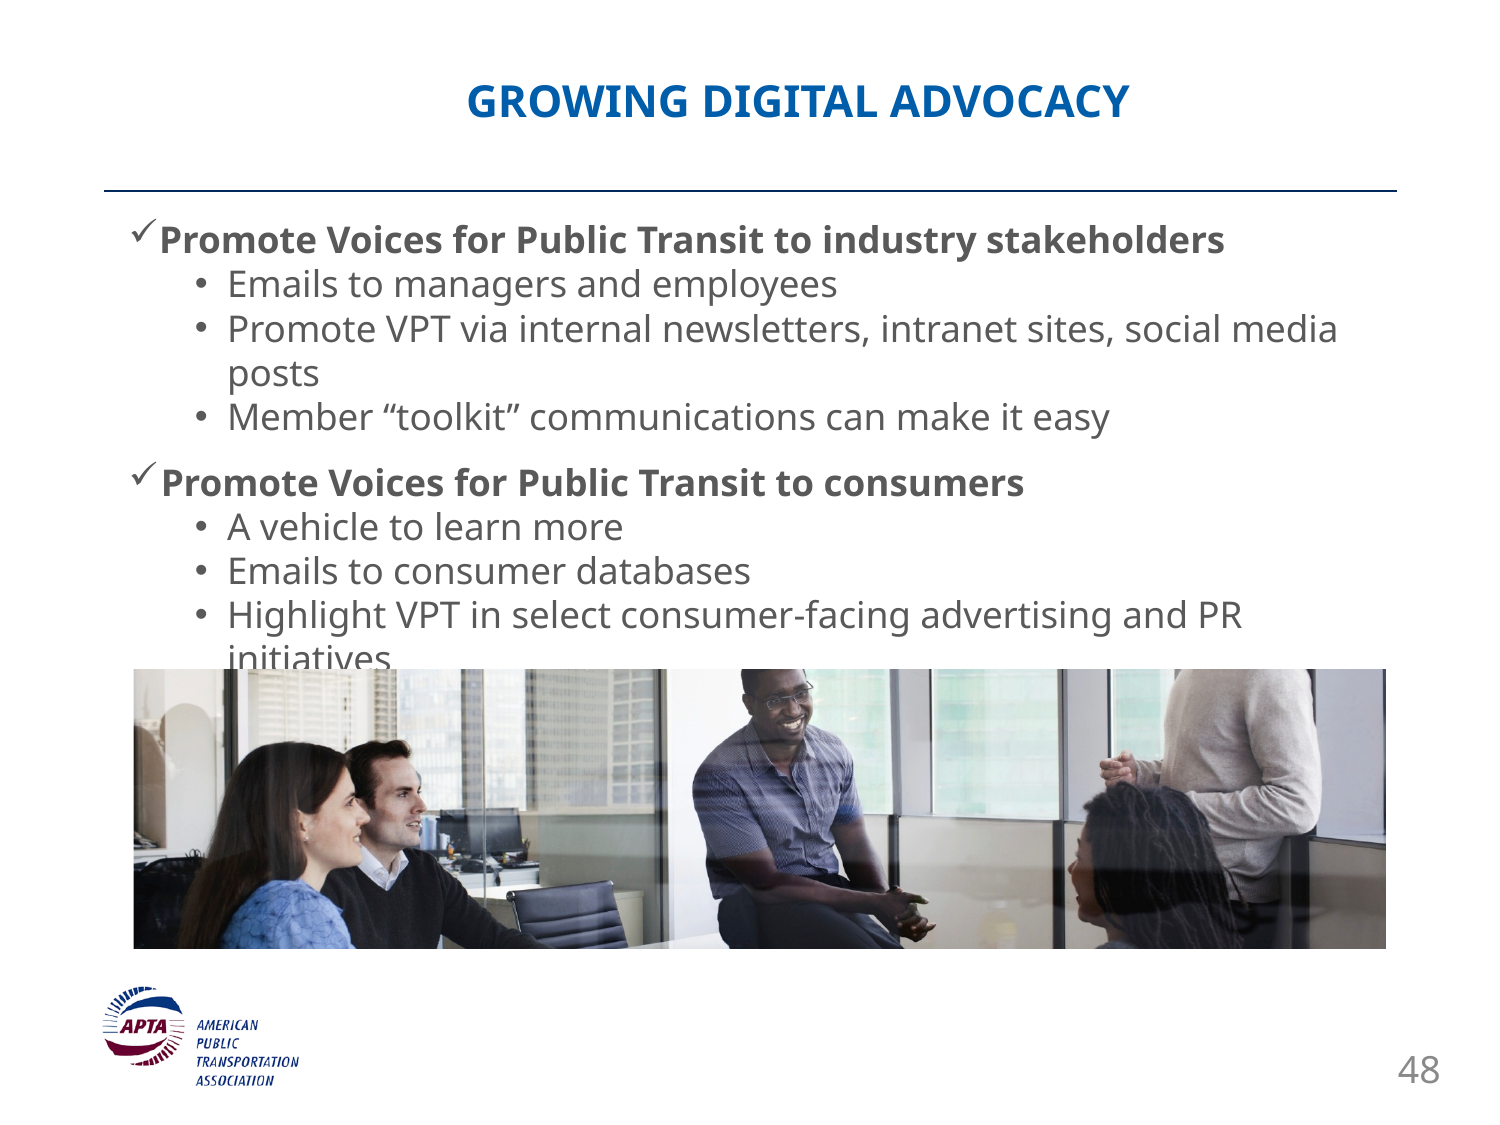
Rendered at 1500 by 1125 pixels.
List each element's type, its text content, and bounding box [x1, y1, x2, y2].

text_box Promote Voices for Public Transit to industry stakeholders Emails to managers and employees Promote VPT via internal newsletters, intranet sites, social media posts Member “toolkit” communications can make it easy Promote Voices for Public Transit to consumers A vehicle to learn more Emails to consumer databases Highlight VPT in select consumer-facing advertising and PR initiatives Promote VPT on public website and social media properties [113, 209, 1419, 732]
picture [132, 669, 1387, 949]
list Growing Digital Advocacy [61, 66, 1478, 188]
picture [102, 986, 299, 1086]
